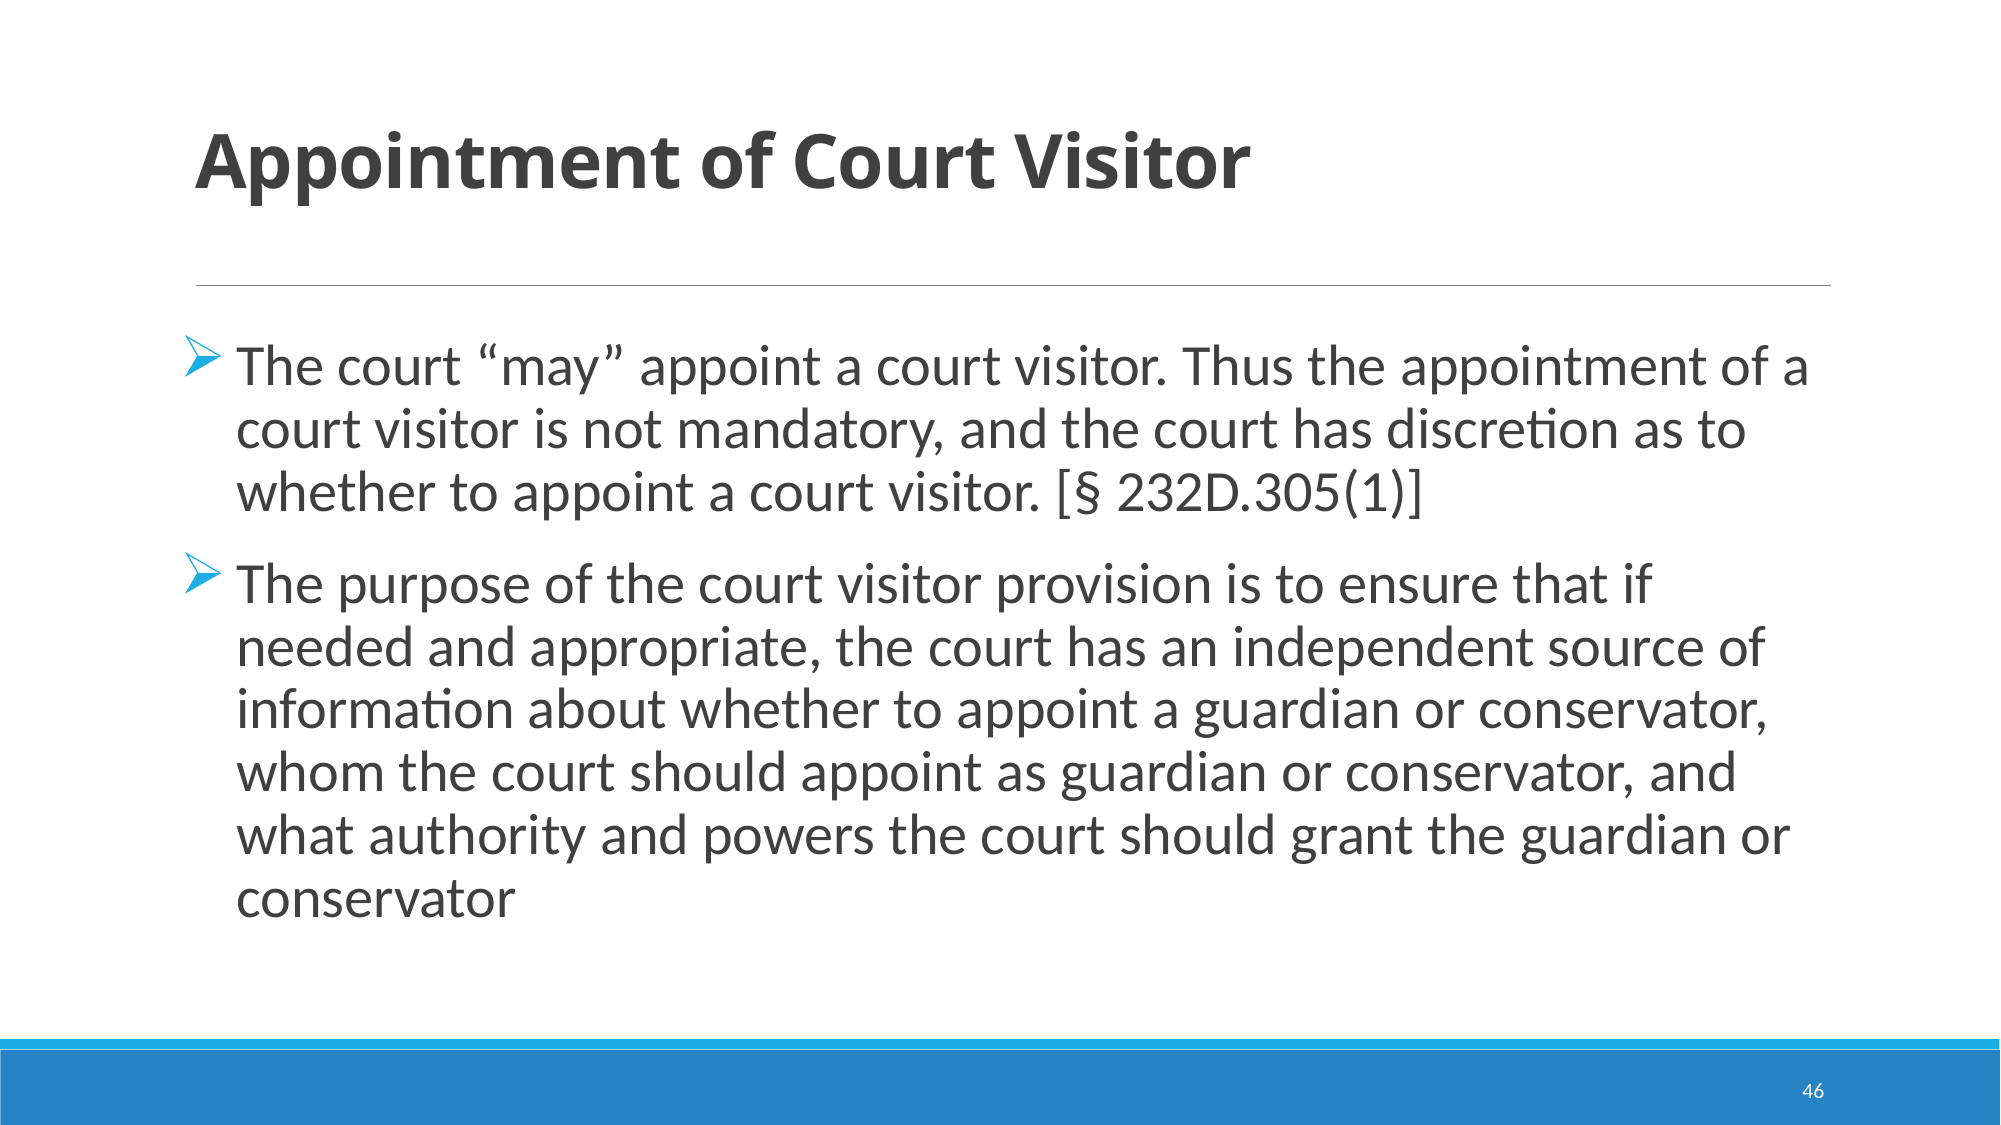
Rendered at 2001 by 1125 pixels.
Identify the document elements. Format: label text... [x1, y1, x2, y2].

title Appointment of Court Visitor [180, 47, 1830, 285]
slide_number 46 [1624, 1059, 1840, 1120]
list The court “may” appoint a court visitor. Thus the appointment of a court visitor is not mandatory, and the court has discretion as to whether to appoint a court visitor. [§ 232D.305(1)] The purpose of the court visitor provision is to ensure that if needed and appropriate, the court has an independent source of information about whether to appoint a guardian or conservator, whom the court should appoint as guardian or conservator, and what authority and powers the court should grant the guardian or conservator [180, 302, 1830, 963]
